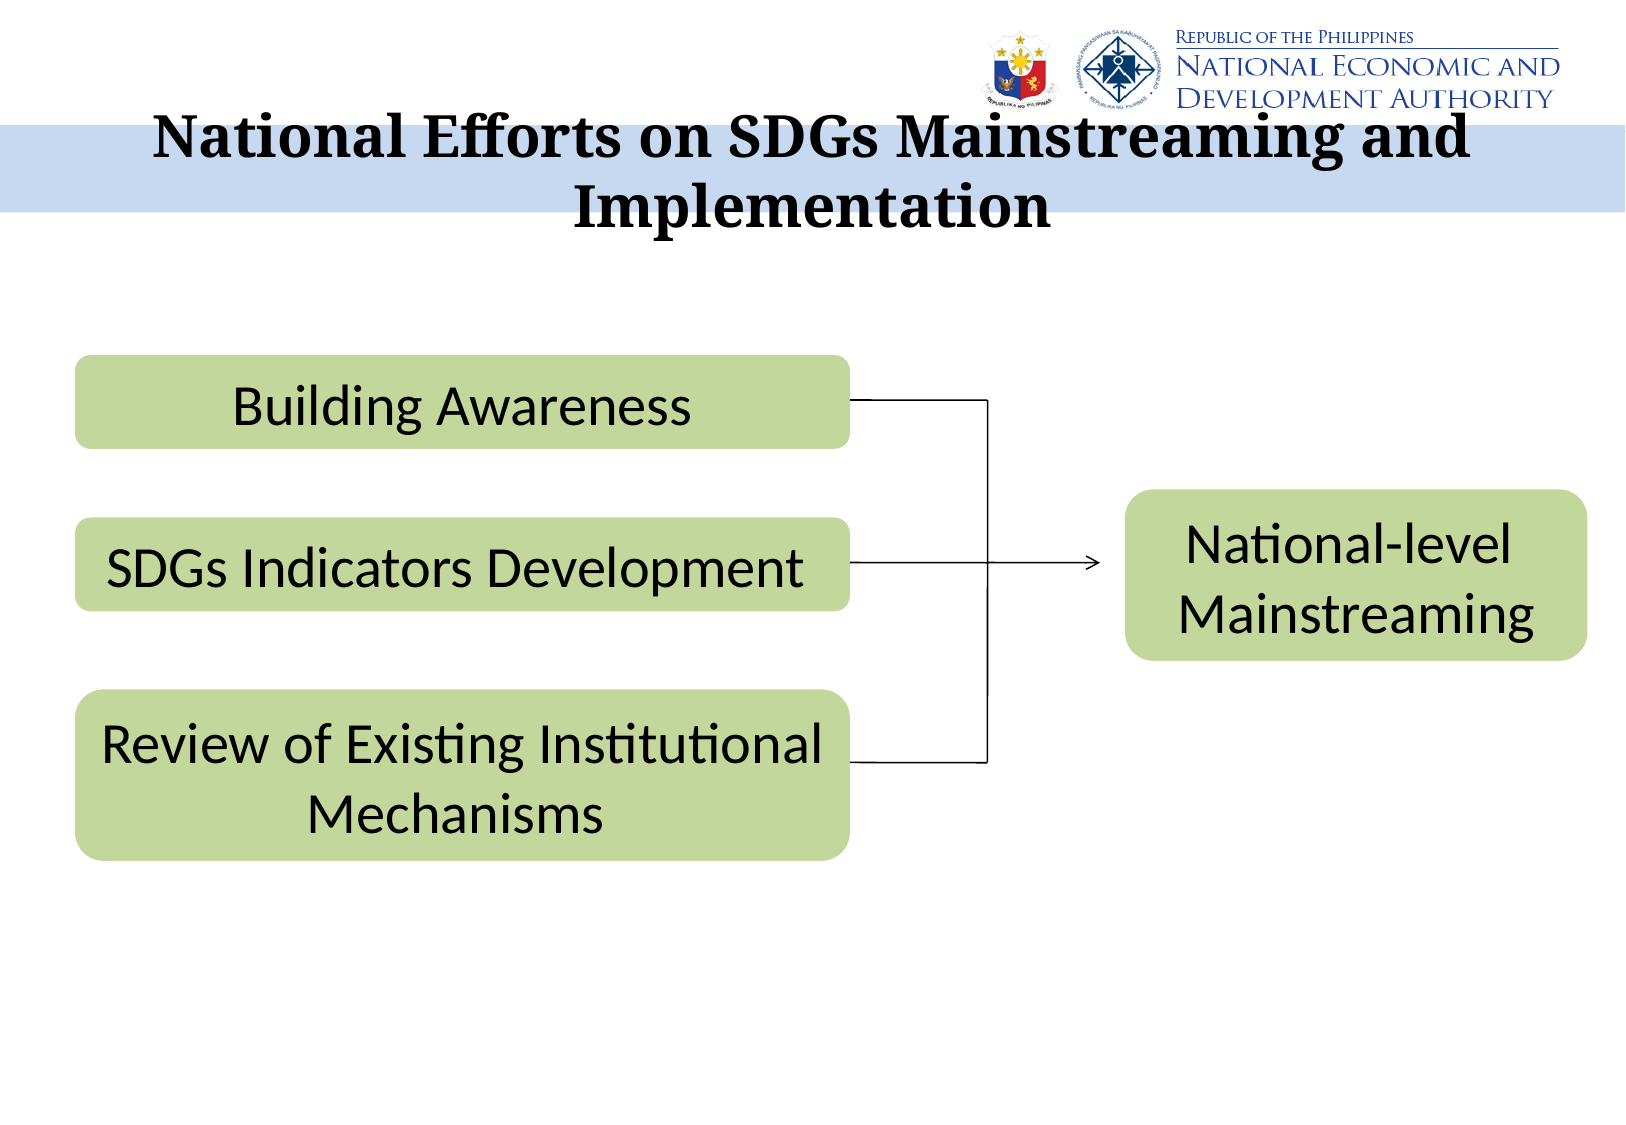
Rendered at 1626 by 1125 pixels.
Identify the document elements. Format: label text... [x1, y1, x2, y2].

text_box National-level Mainstreaming [1124, 489, 1588, 661]
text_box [74, 354, 1101, 863]
title National Efforts on SDGs Mainstreaming and Implementation [0, 124, 1625, 213]
picture [0, 0, 1626, 1125]
